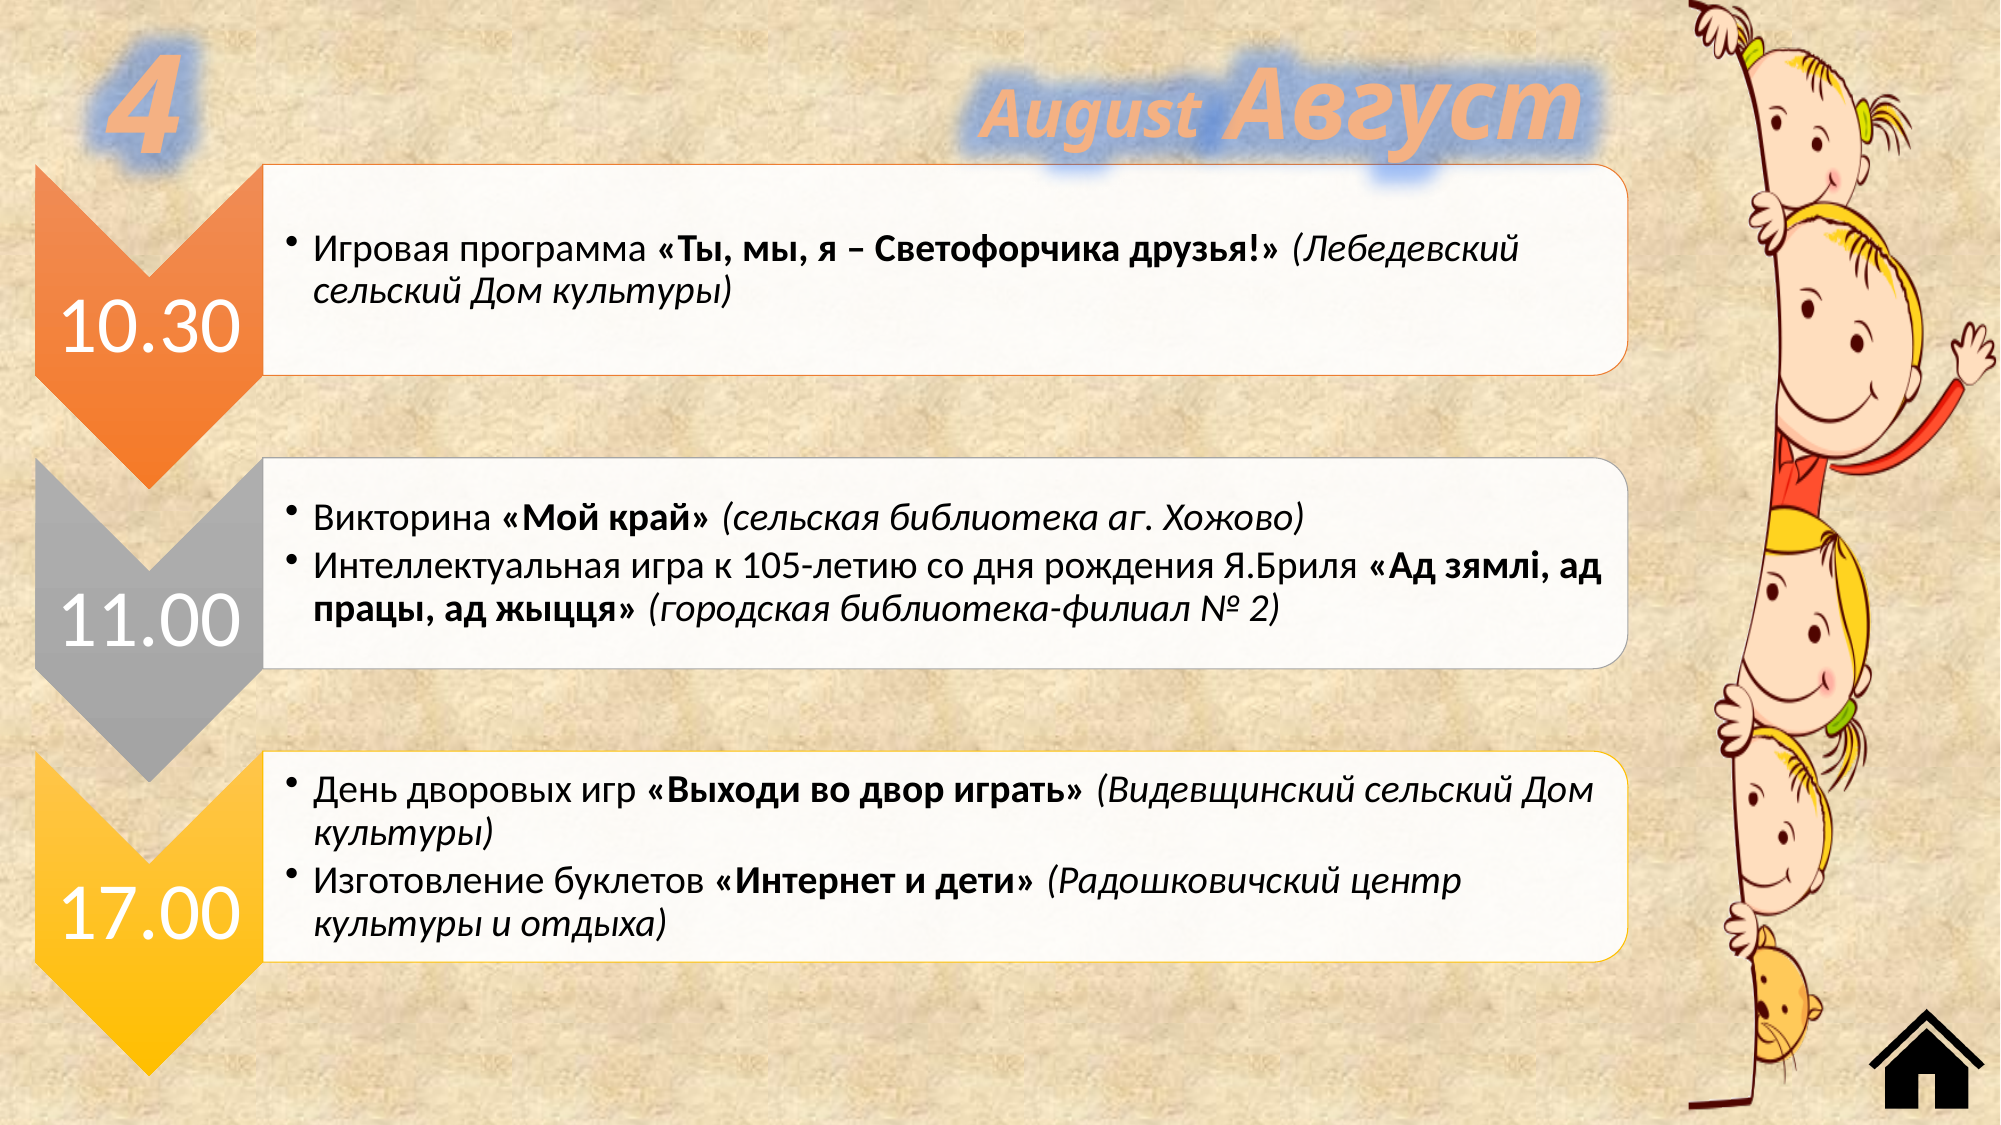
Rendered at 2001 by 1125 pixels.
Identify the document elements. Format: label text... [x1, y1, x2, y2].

text_box Август [1186, 31, 1628, 163]
text_box August [871, 63, 1313, 159]
picture [0, 0, 2001, 1125]
text_box 4 [51, 8, 240, 163]
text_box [35, 163, 1628, 1077]
